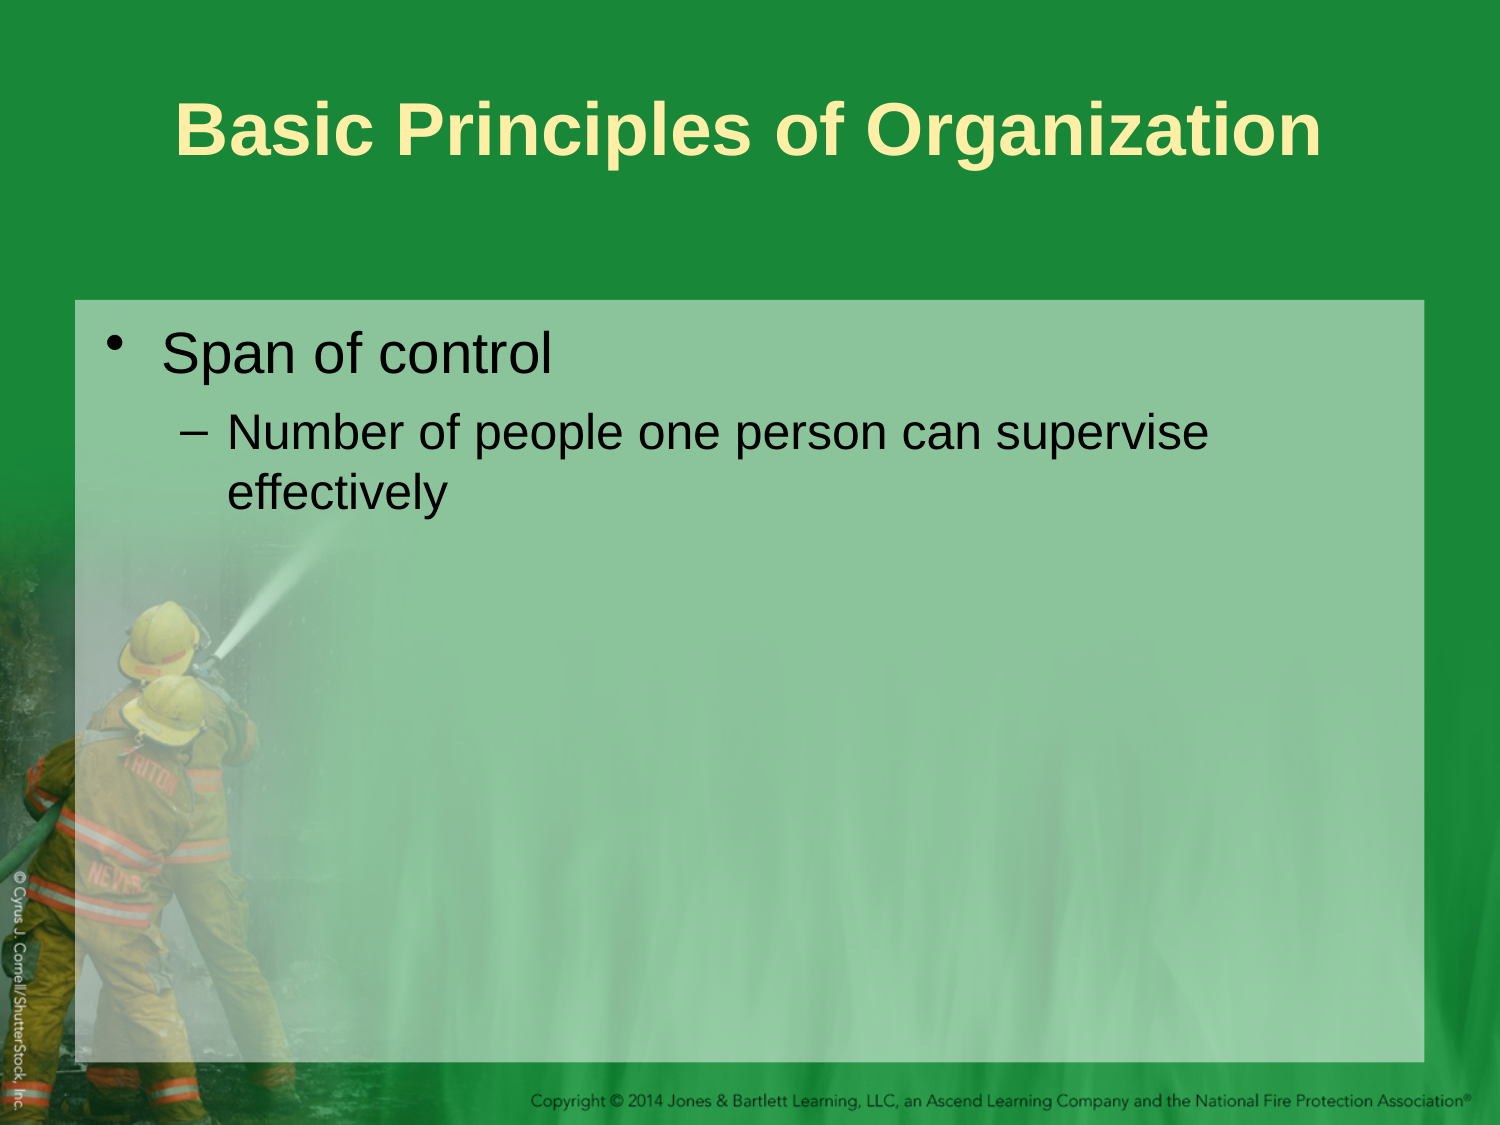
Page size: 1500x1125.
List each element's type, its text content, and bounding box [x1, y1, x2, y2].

picture [0, 0, 1500, 1125]
title Basic Principles of Organization [75, 37, 1425, 213]
list Span of control Number of people one person can supervise effectively [75, 299, 1425, 1063]
